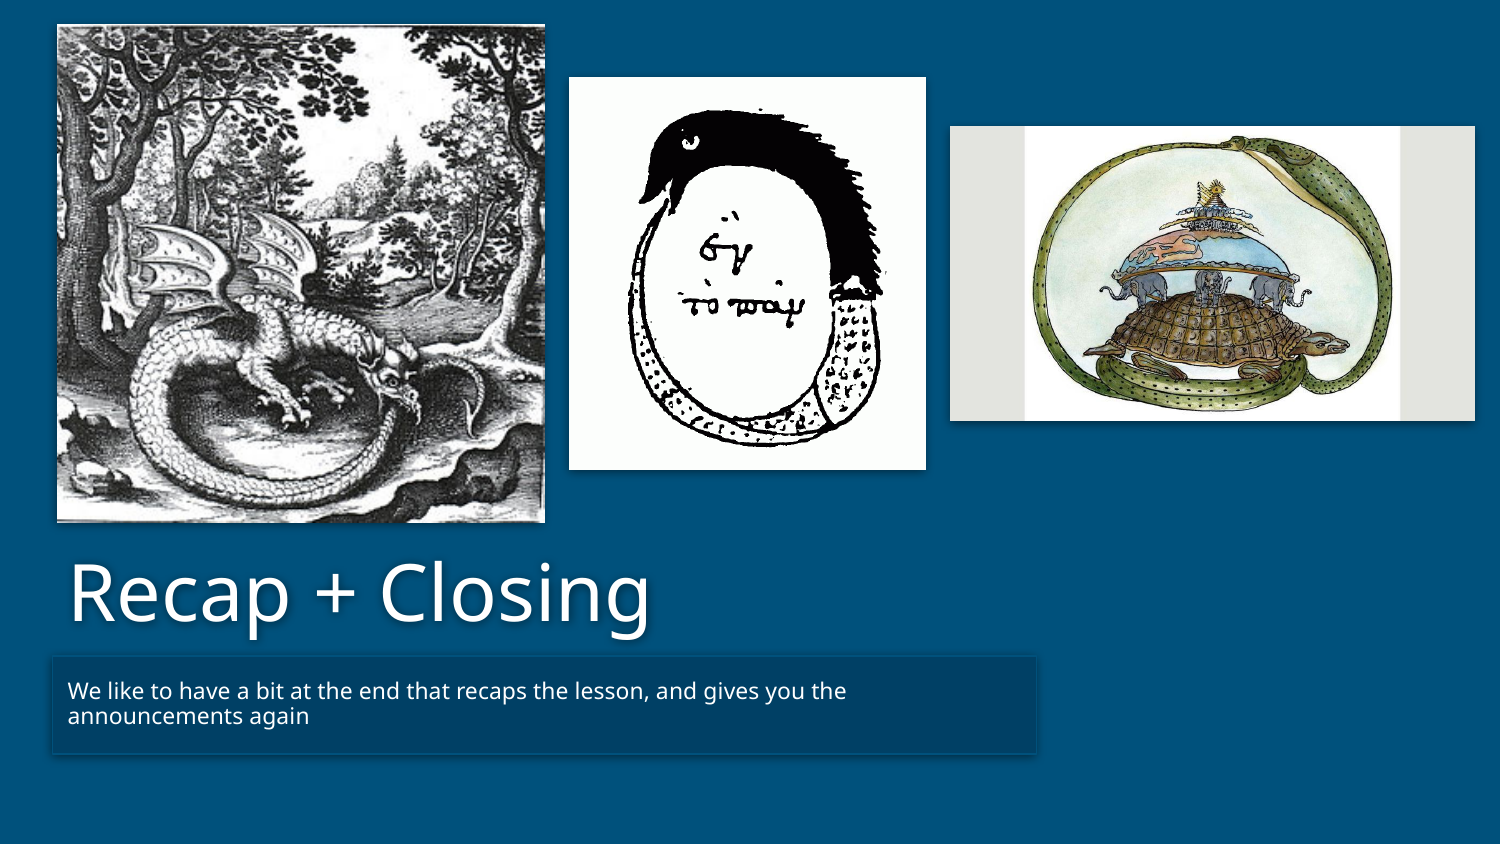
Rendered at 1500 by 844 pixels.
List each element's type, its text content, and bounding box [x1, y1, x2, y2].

picture [58, 25, 544, 511]
picture [950, 127, 1475, 421]
list We like to have a bit at the end that recaps the lesson, and gives you the announcements again [52, 662, 1037, 755]
title Recap + Closing [52, 511, 1309, 653]
picture [569, 78, 925, 470]
